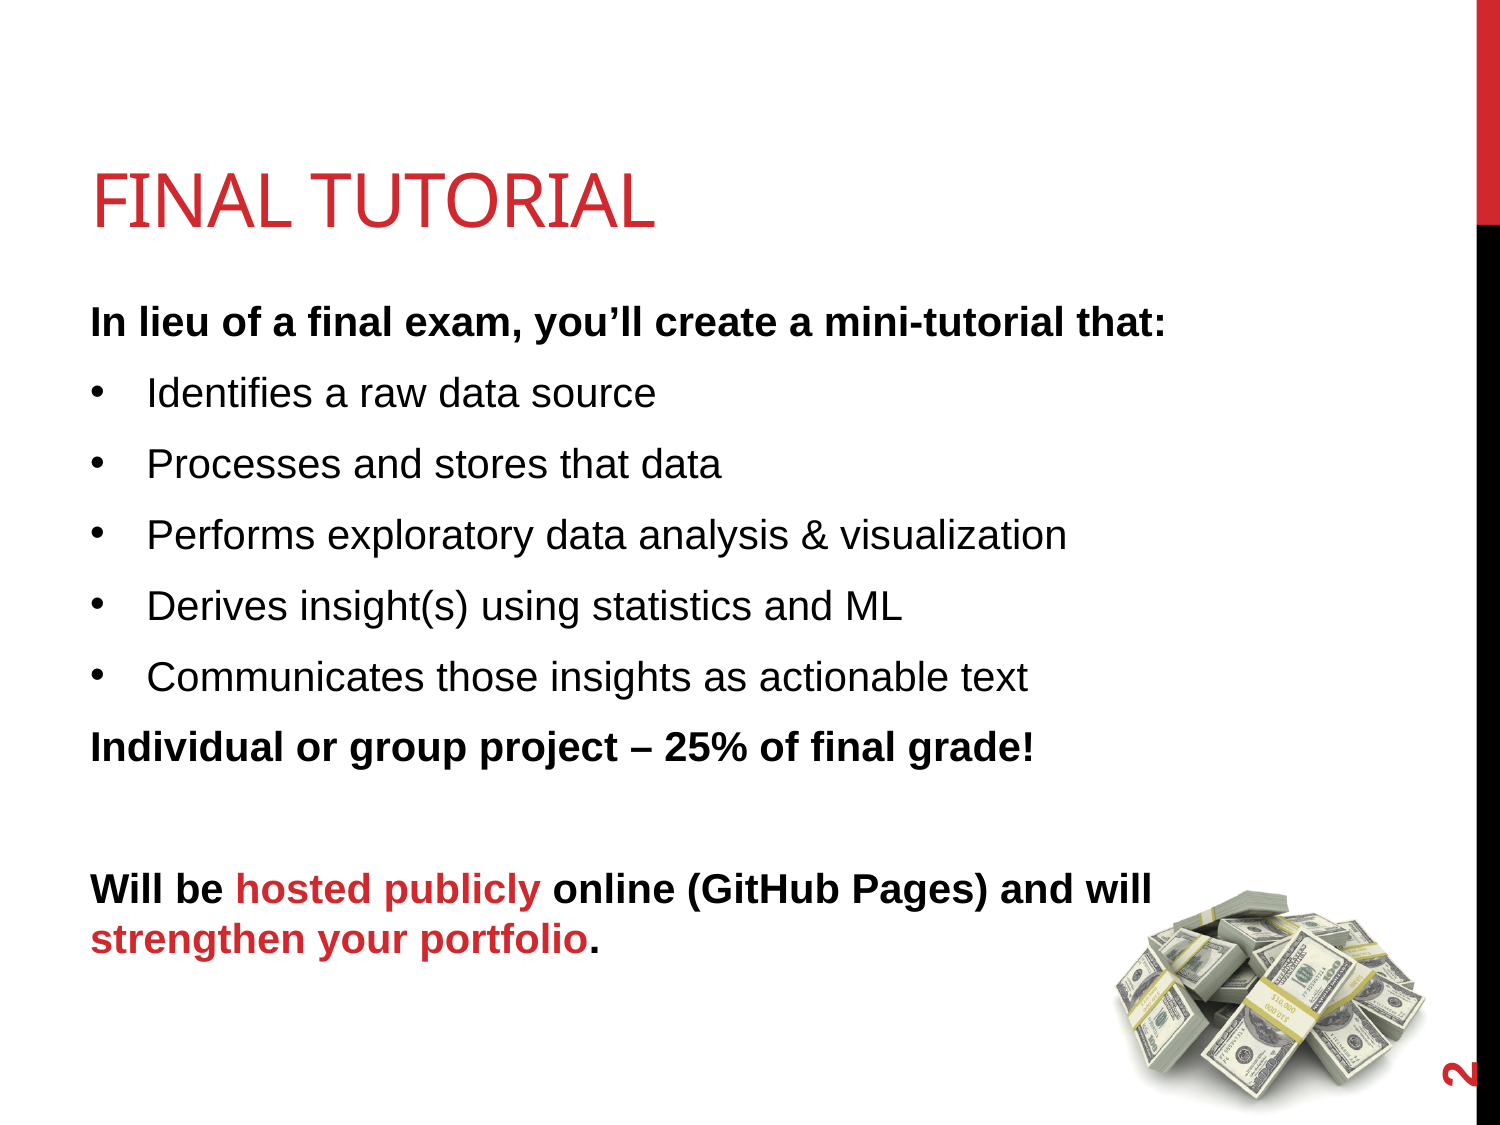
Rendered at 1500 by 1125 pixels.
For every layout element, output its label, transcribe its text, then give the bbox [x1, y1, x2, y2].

picture [1097, 870, 1438, 1125]
list In lieu of a final exam, you’ll create a mini-tutorial that: Identifies a raw data source Processes and stores that data Performs exploratory data analysis & visualization Derives insight(s) using statistics and ML Communicates those insights as actionable text Individual or group project – 25% of final grade! Will be hosted publicly online (GitHub Pages) and will strengthen your portfolio. [75, 287, 1217, 1000]
slide_number 2 [1447, 887, 1488, 1104]
title Final Tutorial [75, 25, 1217, 250]
